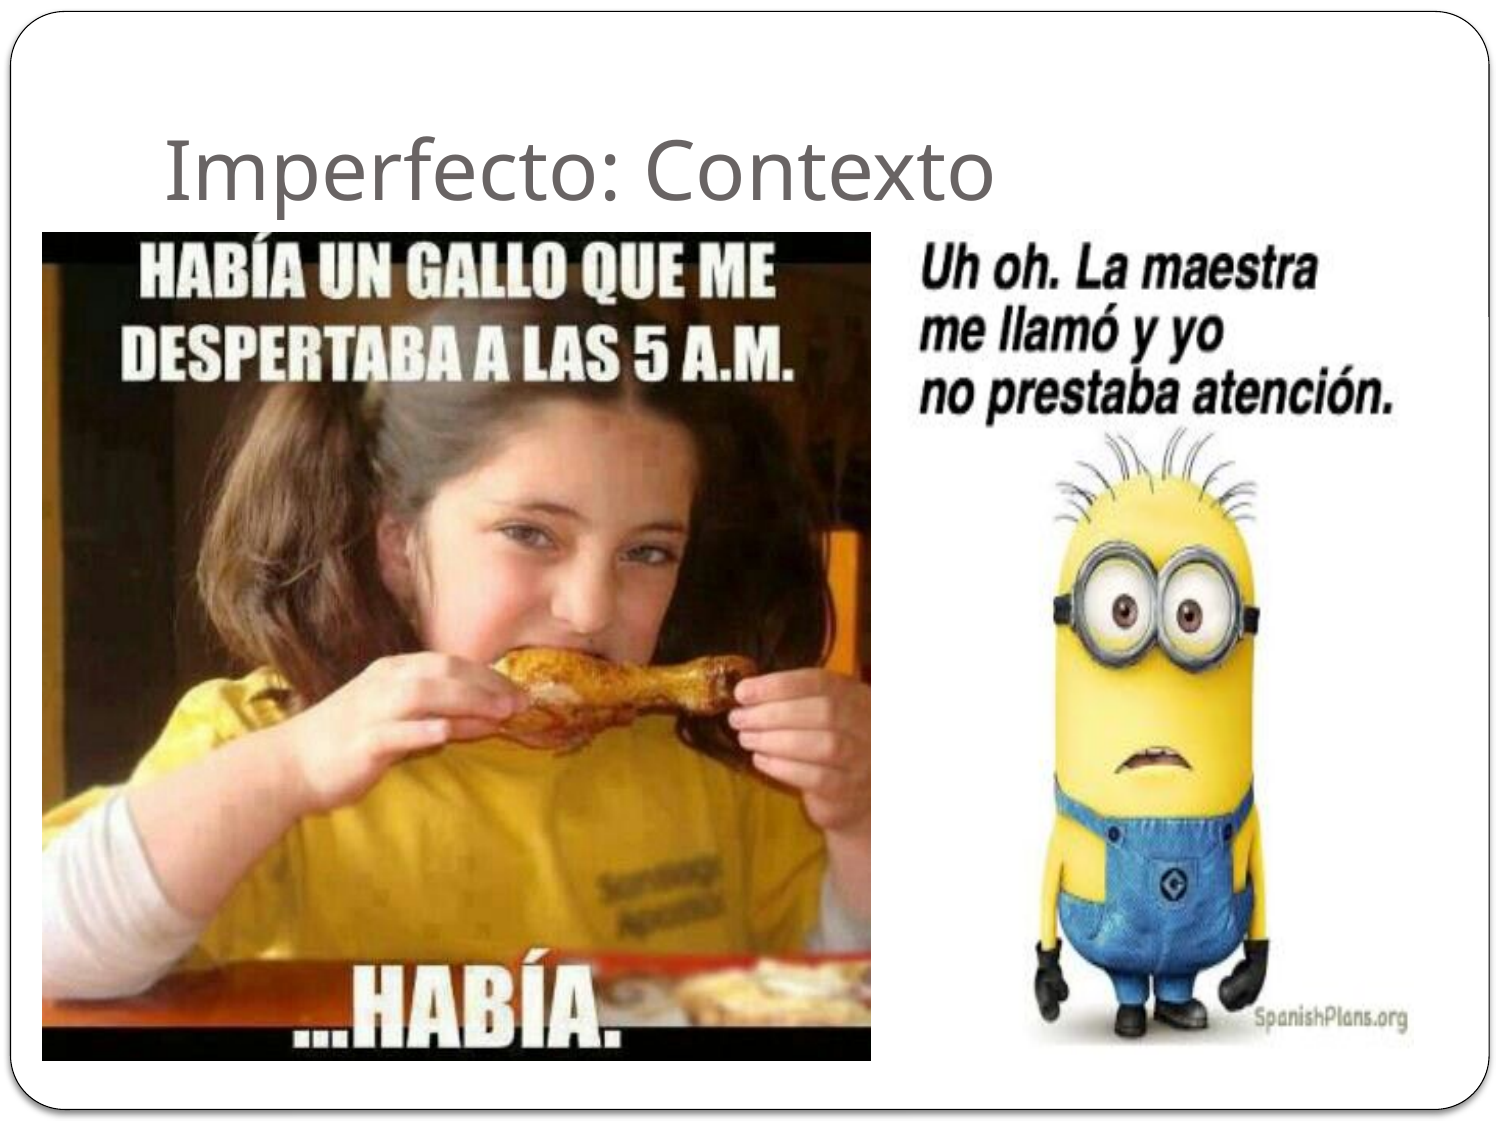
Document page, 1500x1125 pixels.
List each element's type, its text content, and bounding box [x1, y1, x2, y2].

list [875, 229, 1414, 1060]
picture [42, 232, 871, 1061]
title Imperfecto: Contexto [150, 45, 1425, 233]
